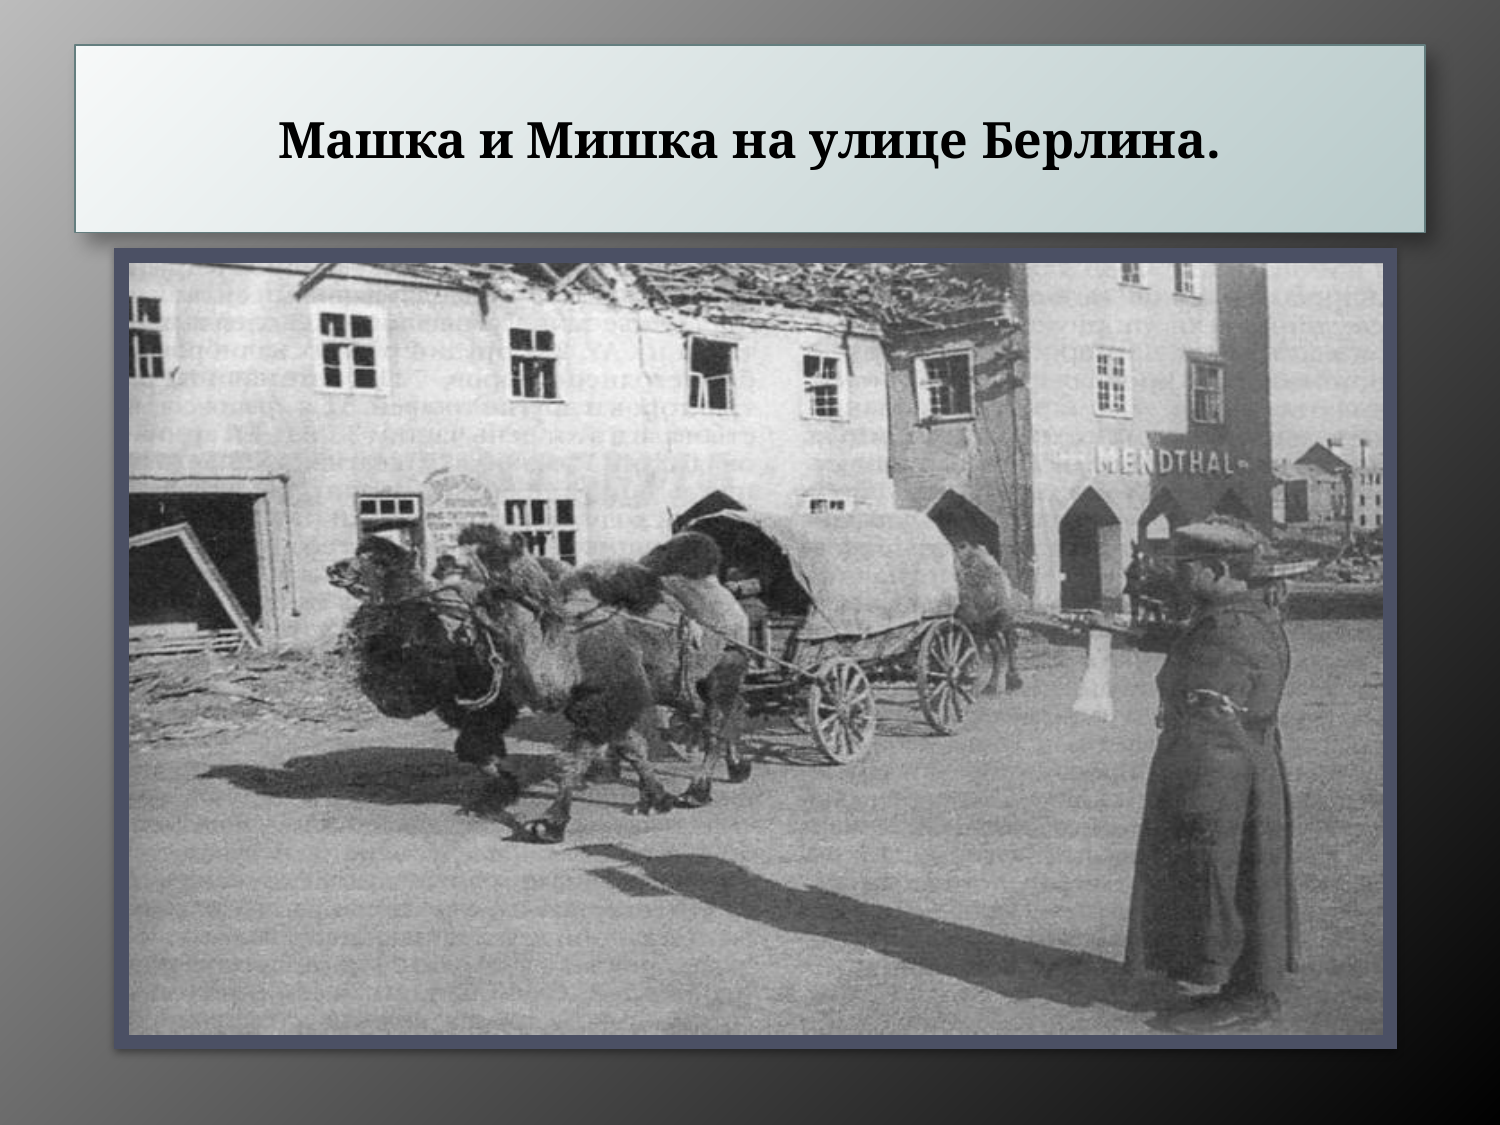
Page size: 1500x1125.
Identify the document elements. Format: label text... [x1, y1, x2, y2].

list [128, 262, 1384, 1036]
title Машка и Мишка на улице Берлина. [74, 44, 1426, 233]
